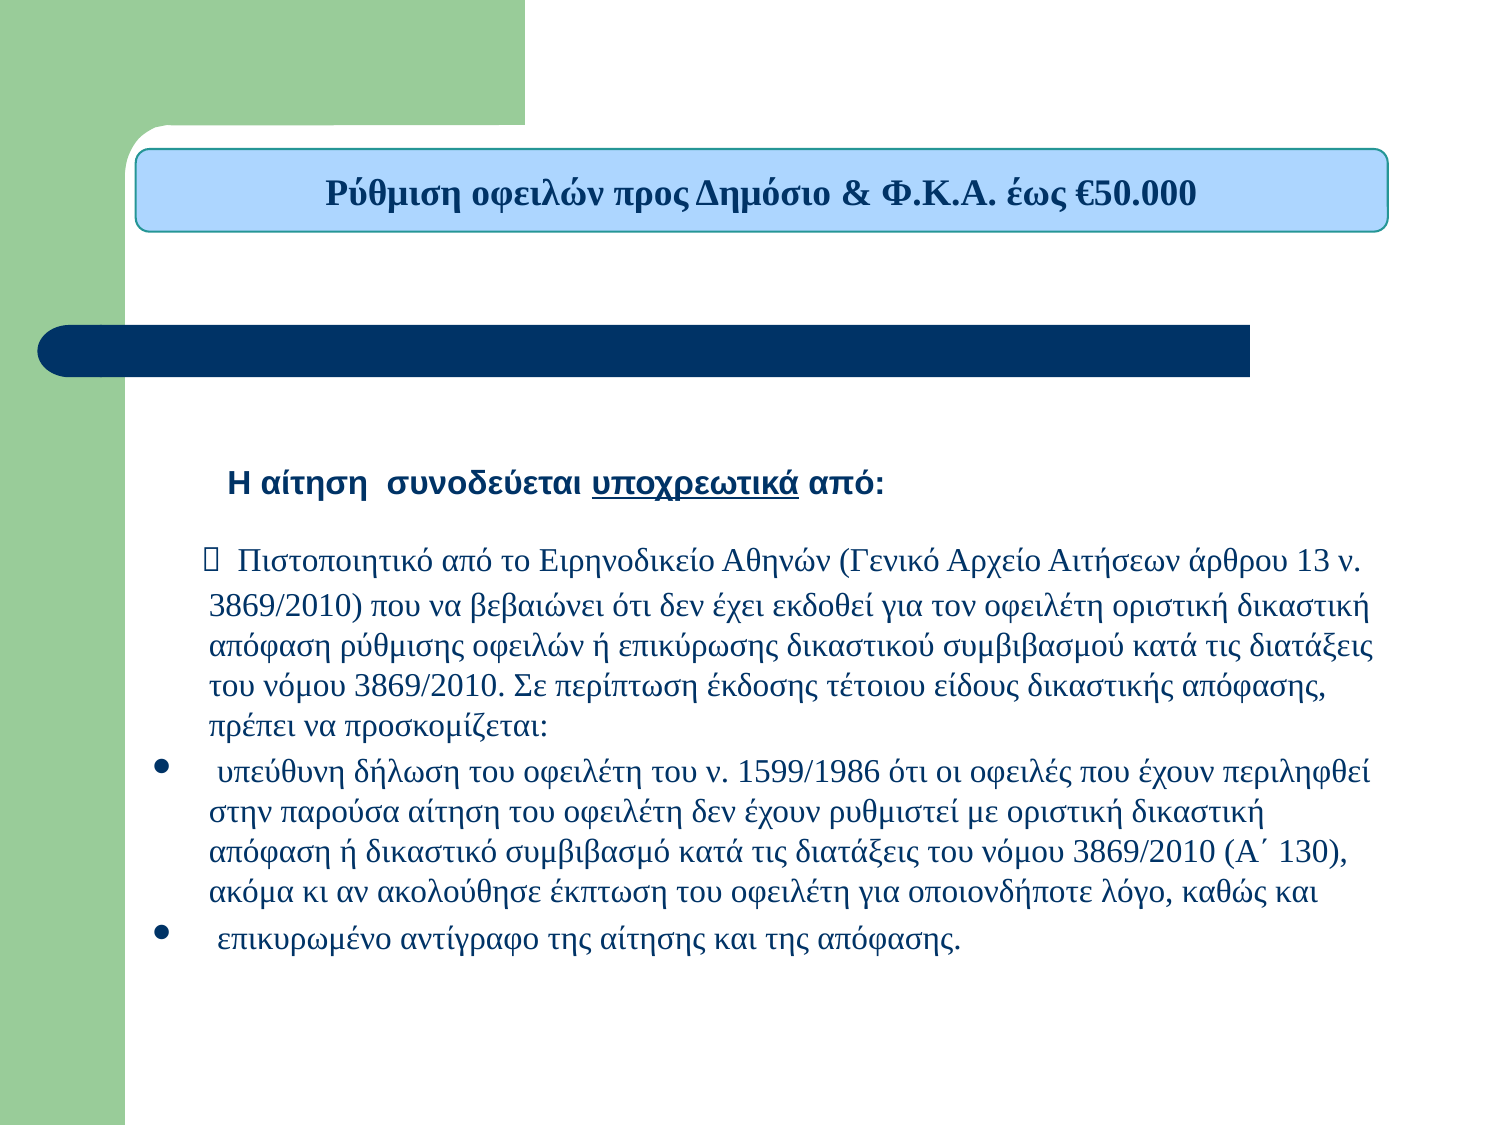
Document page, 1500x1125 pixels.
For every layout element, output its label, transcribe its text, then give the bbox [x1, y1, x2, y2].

text_box Ρύθμιση οφειλών προς Δημόσιο & Φ.Κ.Α. έως €50.000 [134, 147, 1389, 233]
list Η αίτηση συνοδεύεται υποχρεωτικά από:  Πιστοποιητικό από το Ειρηνοδικείο Αθηνών (Γενικό Αρχείο Αιτήσεων άρθρου 13 ν. 3869/2010) που να βεβαιώνει ότι δεν έχει εκδοθεί για τον οφειλέτη οριστική δικαστική απόφαση ρύθμισης οφειλών ή επικύρωσης δικαστικού συμβιβασμού κατά τις διατάξεις του νόμου 3869/2010. Σε περίπτωση έκδοσης τέτοιου είδους δικαστικής απόφασης, πρέπει να προσκομίζεται: υπεύθυνη δήλωση του οφειλέτη του ν. 1599/1986 ότι οι οφειλές που έχουν περιληφθεί στην παρούσα αίτηση του οφειλέτη δεν έχουν ρυθμιστεί με οριστική δικαστική απόφαση ή δικαστικό συμβιβασμό κατά τις διατάξεις του νόμου 3869/2010 (Α΄ 130), ακόμα κι αν ακολούθησε έκπτωση του οφειλέτη για οποιονδήποτε λόγο, καθώς και επικυρωμένο αντίγραφο της αίτησης και της απόφασης. [137, 387, 1400, 1036]
